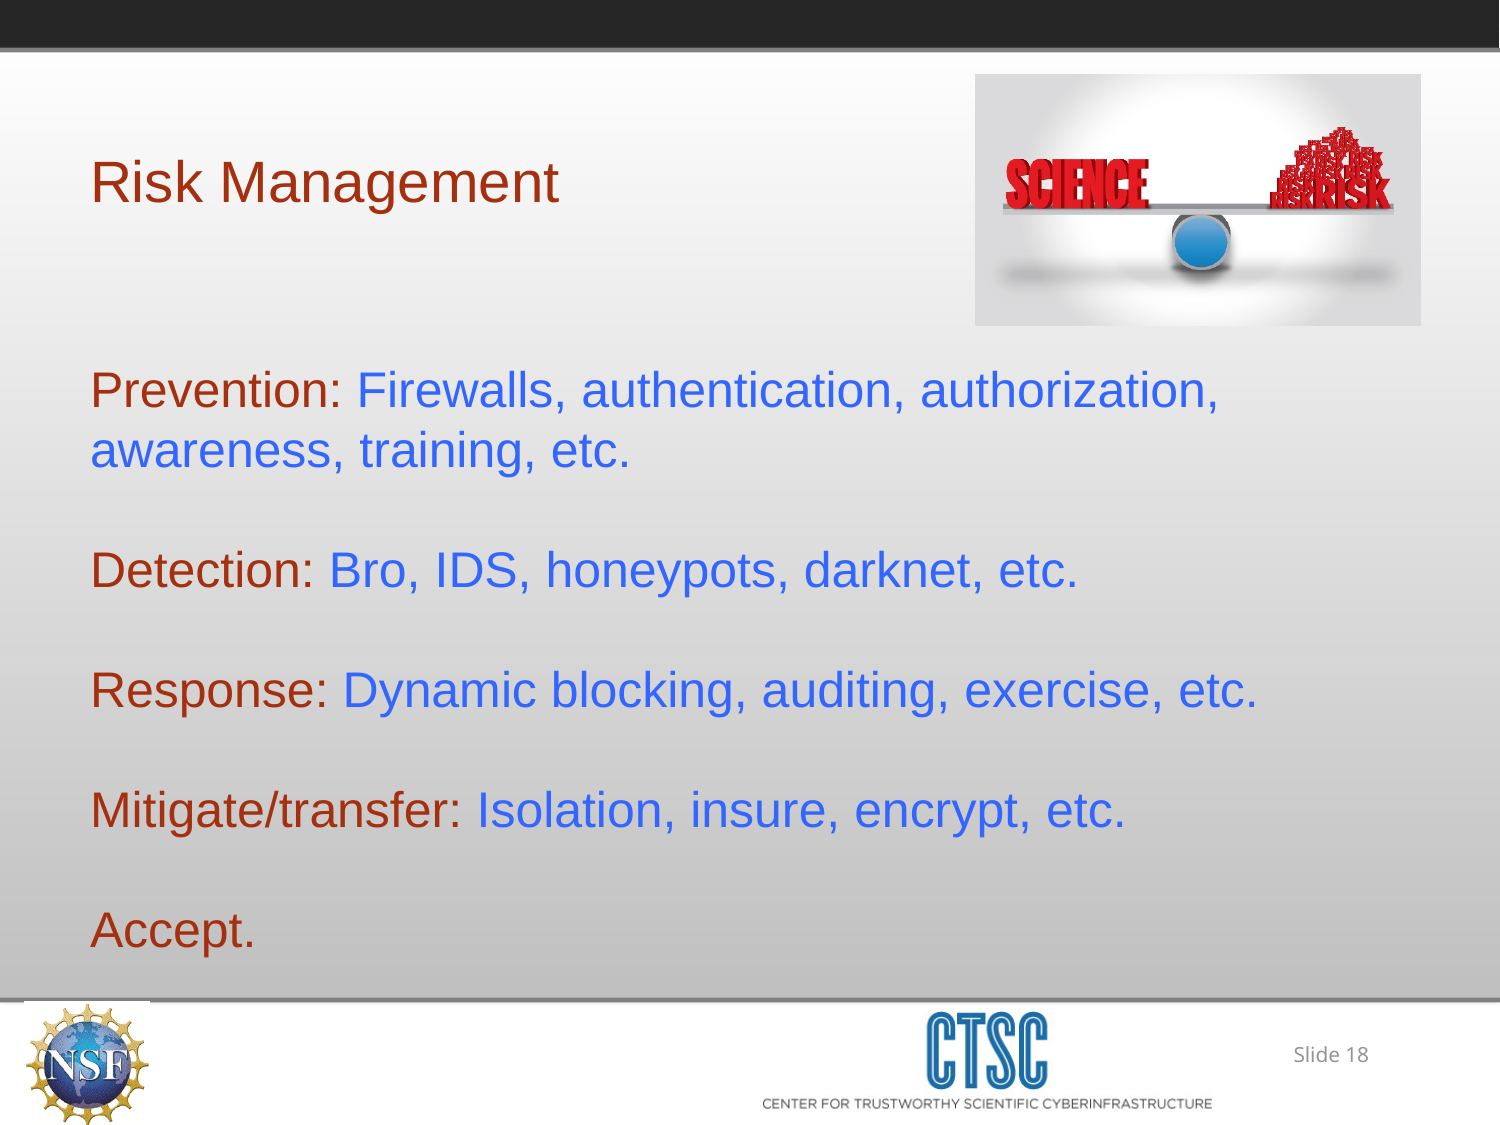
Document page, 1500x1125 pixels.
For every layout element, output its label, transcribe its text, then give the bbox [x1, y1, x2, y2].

title Risk Management [75, 125, 969, 233]
list Prevention: Firewalls, authentication, authorization, awareness, training, etc. Detection: Bro, IDS, honeypots, darknet, etc. Response: Dynamic blocking, auditing, exercise, etc. Mitigate/transfer: Isolation, insure, encrypt, etc. Accept. [75, 350, 1425, 904]
picture [762, 1011, 1213, 1124]
picture [974, 74, 1422, 326]
picture [24, 1001, 150, 1125]
